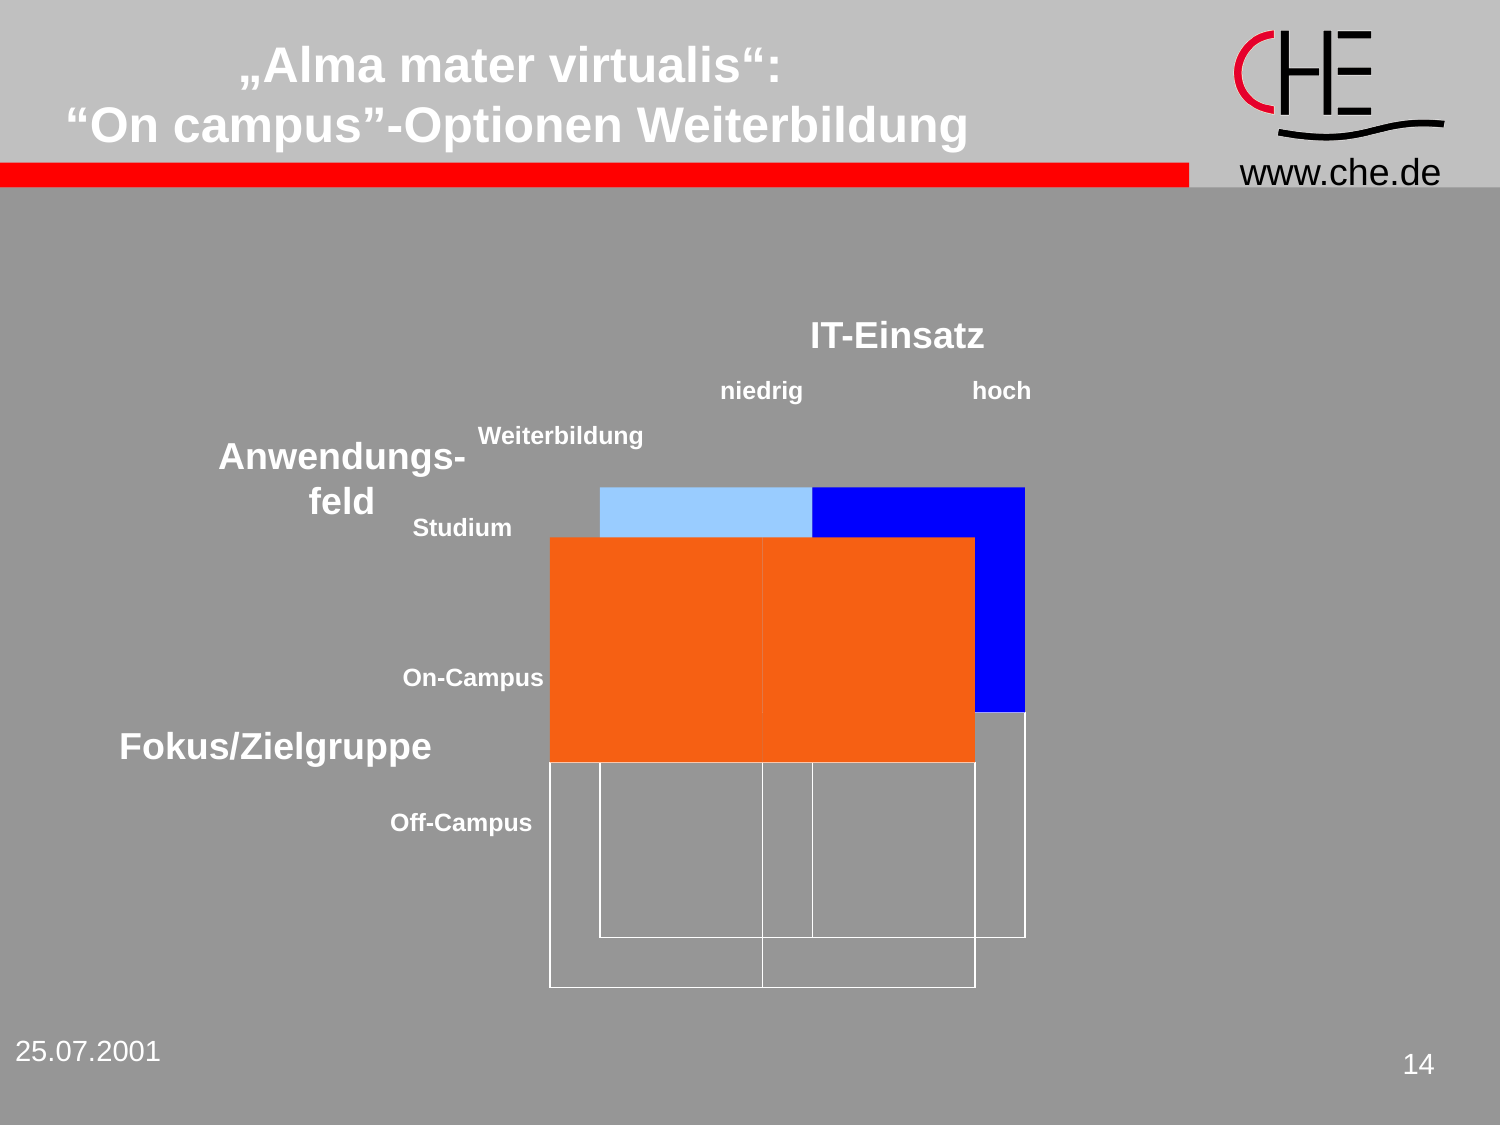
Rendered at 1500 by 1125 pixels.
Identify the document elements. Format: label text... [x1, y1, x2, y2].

text_box Off-Campus [375, 799, 548, 845]
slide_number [0, 1025, 313, 1100]
text_box hoch [957, 366, 1047, 412]
text_box [762, 938, 975, 988]
text_box [812, 487, 1025, 713]
picture [1233, 27, 1446, 143]
text_box IT-Einsatz [795, 304, 1000, 364]
text_box On-Campus [387, 654, 560, 700]
text_box Fokus/Zielgruppe [104, 714, 447, 775]
text_box „Alma mater virtualis“: “On campus”-Optionen Weiterbildung [49, 24, 985, 160]
text_box Weiterbildung [463, 411, 660, 457]
text_box Anwendungs- feld [203, 424, 482, 530]
text_box [812, 713, 1025, 938]
text_box niedrig [705, 366, 819, 412]
text_box [599, 487, 812, 537]
text_box [599, 763, 812, 938]
text_box [549, 763, 762, 988]
text_box [762, 537, 975, 763]
text_box Studium [397, 504, 528, 550]
slide_number 14 [1362, 1037, 1450, 1100]
text_box [549, 537, 762, 763]
